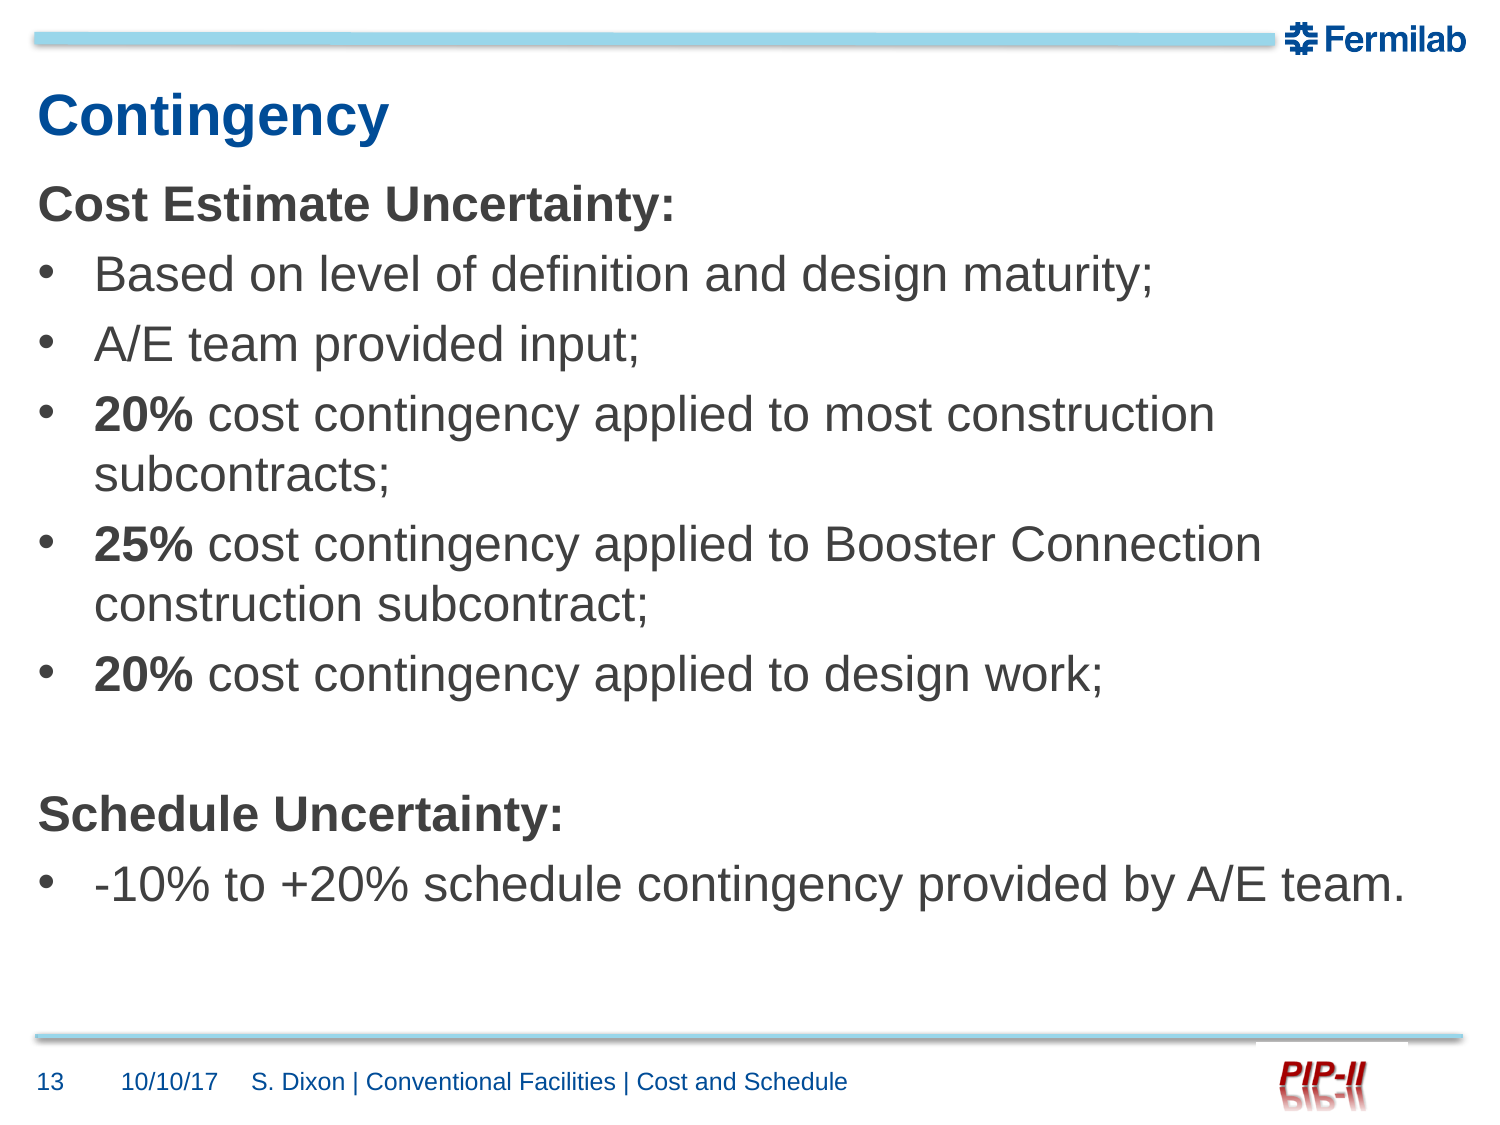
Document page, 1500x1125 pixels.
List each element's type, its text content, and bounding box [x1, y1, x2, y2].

title Contingency [37, 76, 1463, 147]
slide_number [120, 1065, 232, 1106]
picture [1256, 1042, 1408, 1125]
picture [1285, 22, 1466, 55]
footer S. Dixon | Conventional Facilities | Cost and Schedule [251, 1065, 1161, 1105]
list Cost Estimate Uncertainty: Based on level of definition and design maturity; A/E team provided input; 20% cost contingency applied to most construction subcontracts; 25% cost contingency applied to Booster Connection construction subcontract; 20% cost contingency applied to design work; Schedule Uncertainty: -10% to +20% schedule contingency provided by A/E team. [37, 171, 1461, 990]
slide_number 13 [36, 1065, 105, 1105]
